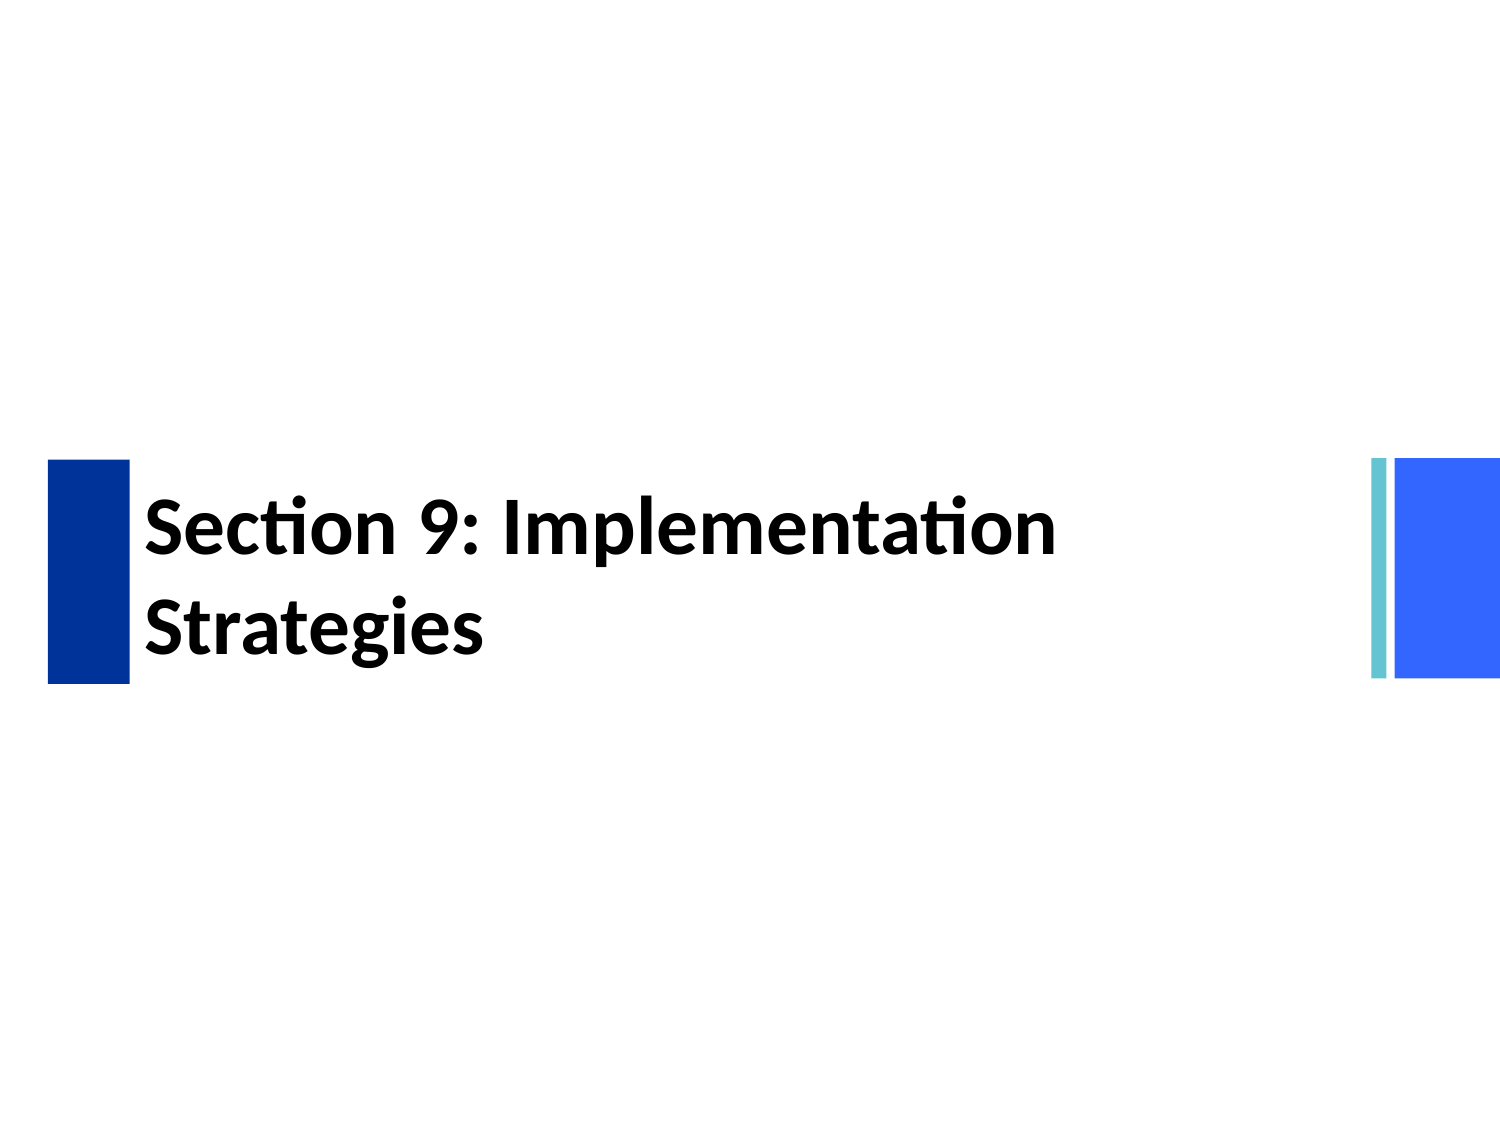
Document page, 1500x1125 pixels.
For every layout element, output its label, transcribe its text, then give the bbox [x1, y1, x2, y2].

title Section 9: Implementation Strategies [129, 458, 1370, 683]
